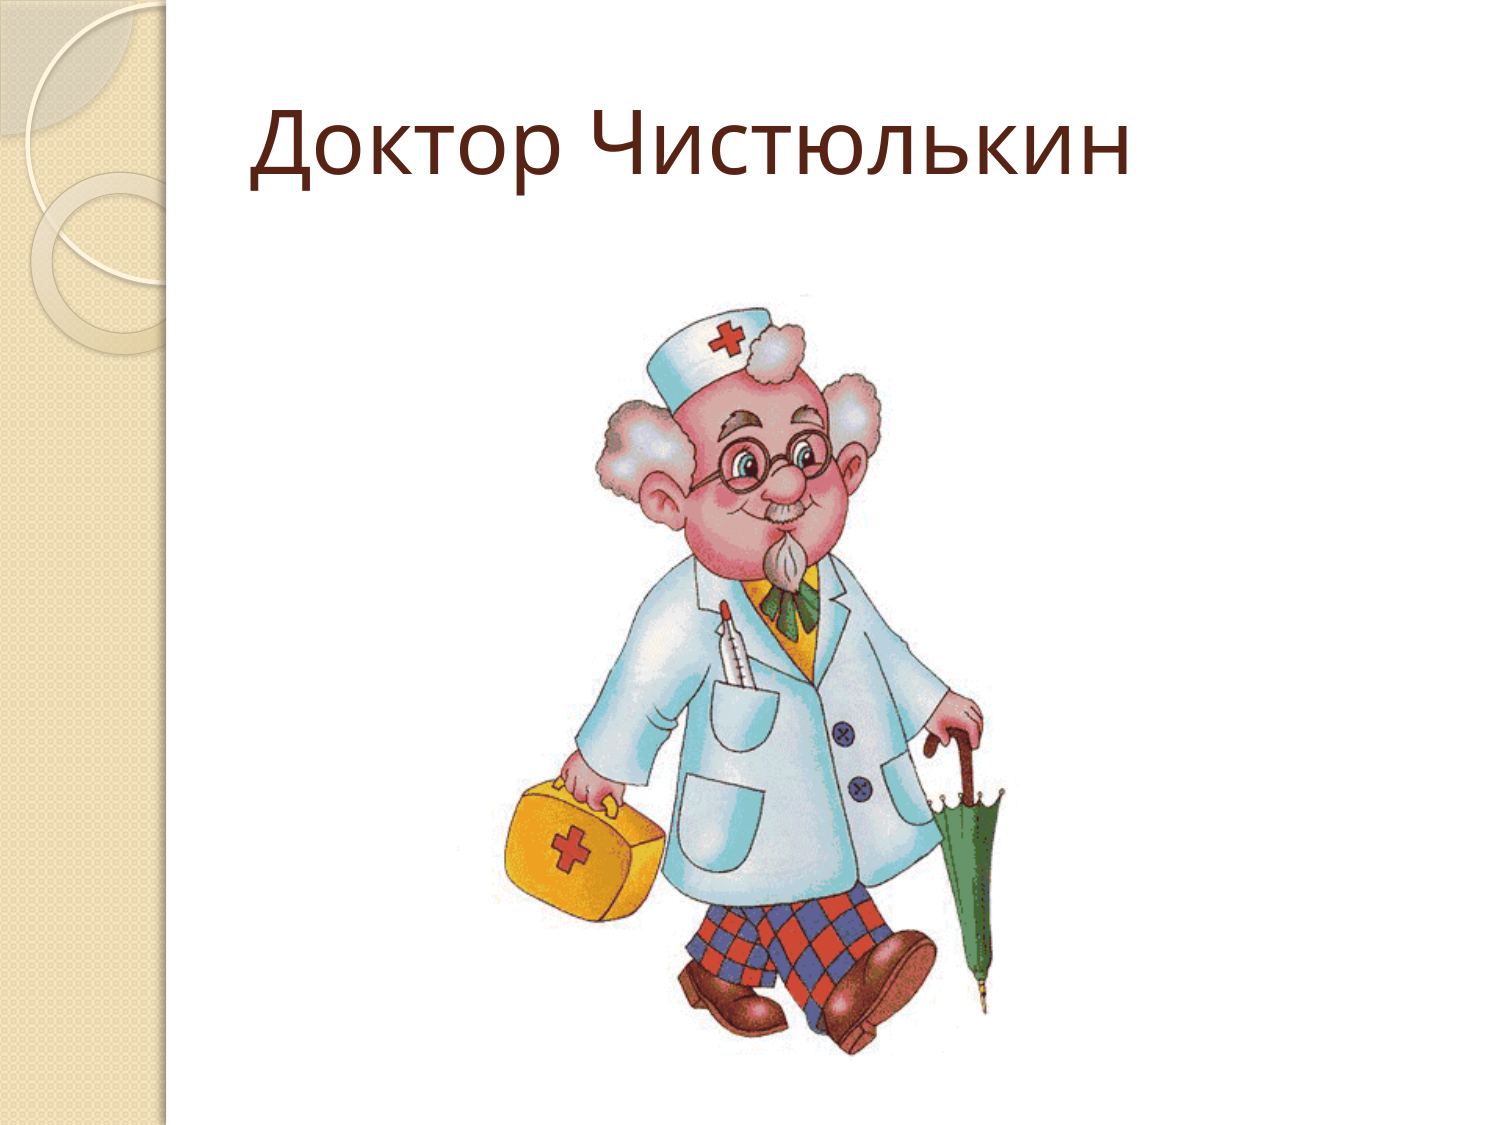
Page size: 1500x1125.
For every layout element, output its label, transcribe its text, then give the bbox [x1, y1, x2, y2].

title Доктор Чистюлькин [235, 45, 1466, 233]
picture [442, 278, 1069, 1061]
